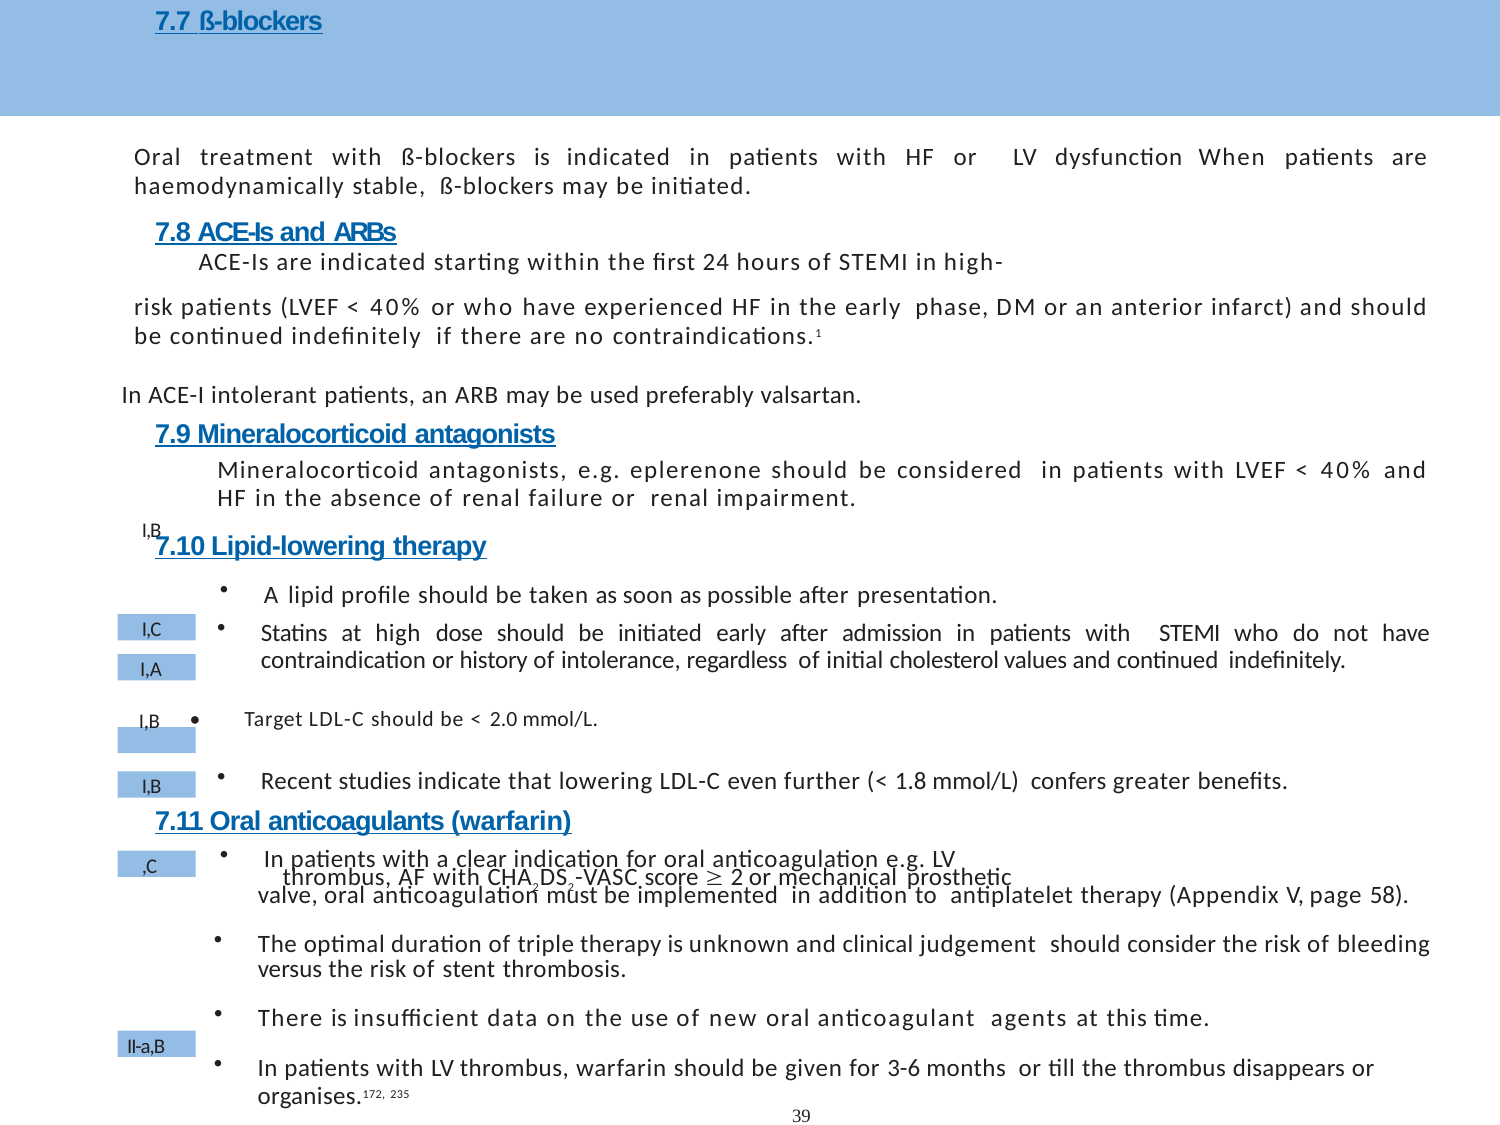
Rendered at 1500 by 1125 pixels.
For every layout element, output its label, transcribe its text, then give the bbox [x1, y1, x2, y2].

text_box Oral treatment with ß-blockers is indicated in patients with HF or LV dysfunction When patients are haemodynamically stable, ß-blockers may be initiated. [124, 137, 1436, 200]
text_box 7.10 Lipid-lowering therapy [151, 525, 640, 562]
text_box I,B [138, 513, 178, 542]
text_box I,A [137, 652, 180, 681]
text_box I,B • Target LDL-C should be < 2.0 mmol/L. [129, 687, 969, 736]
text_box 7.9 Mineralocorticoid antagonists [151, 412, 744, 449]
text_box A lipid profile should be taken as soon as possible after presentation. [217, 575, 1384, 608]
text_box [0, 0, 1500, 116]
text_box [0, 0, 1486, 115]
text_box Recent studies indicate that lowering LDL-C even further (< 1.8 mmol/L) confers greater benefits. [207, 760, 1441, 795]
text_box [178, 614, 196, 641]
text_box Mineralocorticoid antagonists, e.g. eplerenone should be considered in patients with LVEF < 40% and HF in the absence of renal failure or renal impairment. [207, 449, 1436, 512]
text_box In patients with a clear indication for oral anticoagulation e.g. LV [217, 839, 1427, 873]
text_box 7.8 ACE-Is and ARBs ACE-Is are indicated starting within the first 24 hours of STEMI in high- [151, 212, 1427, 276]
text_box 7.7 ß-blockers [151, 0, 415, 37]
text_box risk patients (LVEF < 40% or who have experienced HF in the early phase, DM or an anterior infarct) and should be continued indefinitely if there are no contraindications.1 [124, 287, 1436, 350]
text_box II-a,B [123, 1029, 193, 1058]
text_box I,B [138, 769, 178, 798]
text_box thrombus, AF with CHA2DS2-VASC score  2 or mechanical prosthetic [273, 857, 1436, 875]
text_box [117, 771, 138, 798]
text_box [180, 654, 196, 681]
text_box [178, 771, 196, 798]
text_box [117, 1030, 123, 1057]
text_box [117, 850, 138, 877]
text_box 7.11 Oral anticoagulants (warfarin) [151, 800, 767, 837]
text_box [117, 614, 138, 641]
text_box Statins at high dose should be initiated early after admission in patients with STEMI who do not have contraindication or history of intolerance, regardless of initial cholesterol values and continued indefinitely. [207, 612, 1441, 674]
text_box [178, 850, 196, 877]
text_box valve, oral anticoagulation must be implemented in addition to antiplatelet therapy (Appendix V, page 58). The optimal duration of triple therapy is unknown and clinical judgement should consider the risk of bleeding versus the risk of stent thrombosis. There is insufficient data on the use of new oral anticoagulant agents at this time. In patients with LV thrombus, warfarin should be given for 3-6 months or till the thrombus disappears or organises.172, 235 39 [198, 875, 1450, 1125]
text_box ,C [138, 849, 178, 878]
text_box I,C [138, 612, 178, 641]
text_box [117, 727, 196, 754]
text_box In ACE-I intolerant patients, an ARB may be used preferably valsartan. [112, 375, 1418, 408]
text_box [117, 654, 137, 681]
